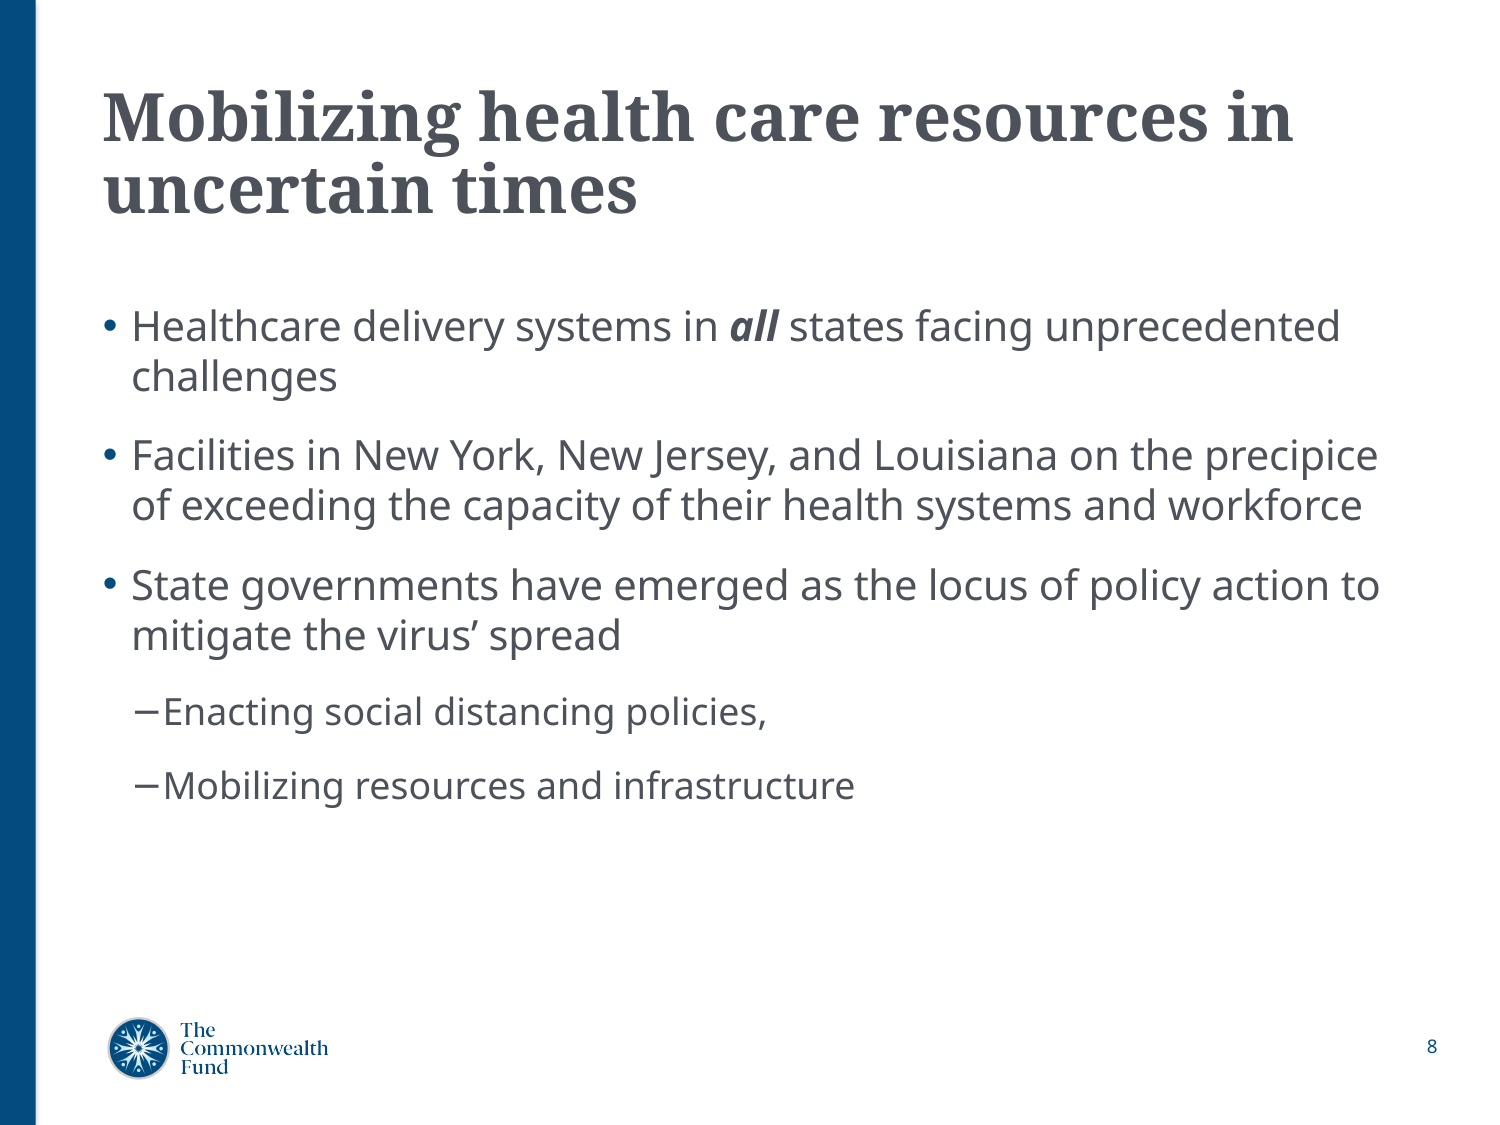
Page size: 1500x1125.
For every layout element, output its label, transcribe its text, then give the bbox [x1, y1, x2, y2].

list Healthcare delivery systems in all states facing unprecedented challenges Facilities in New York, New Jersey, and Louisiana on the precipice of exceeding the capacity of their health systems and workforce State governments have emerged as the locus of policy action to mitigate the virus’ spread Enacting social distancing policies, Mobilizing resources and infrastructure [102, 299, 1402, 961]
picture [85, 998, 354, 1123]
title Mobilizing health care resources in uncertain times [102, 84, 1402, 279]
